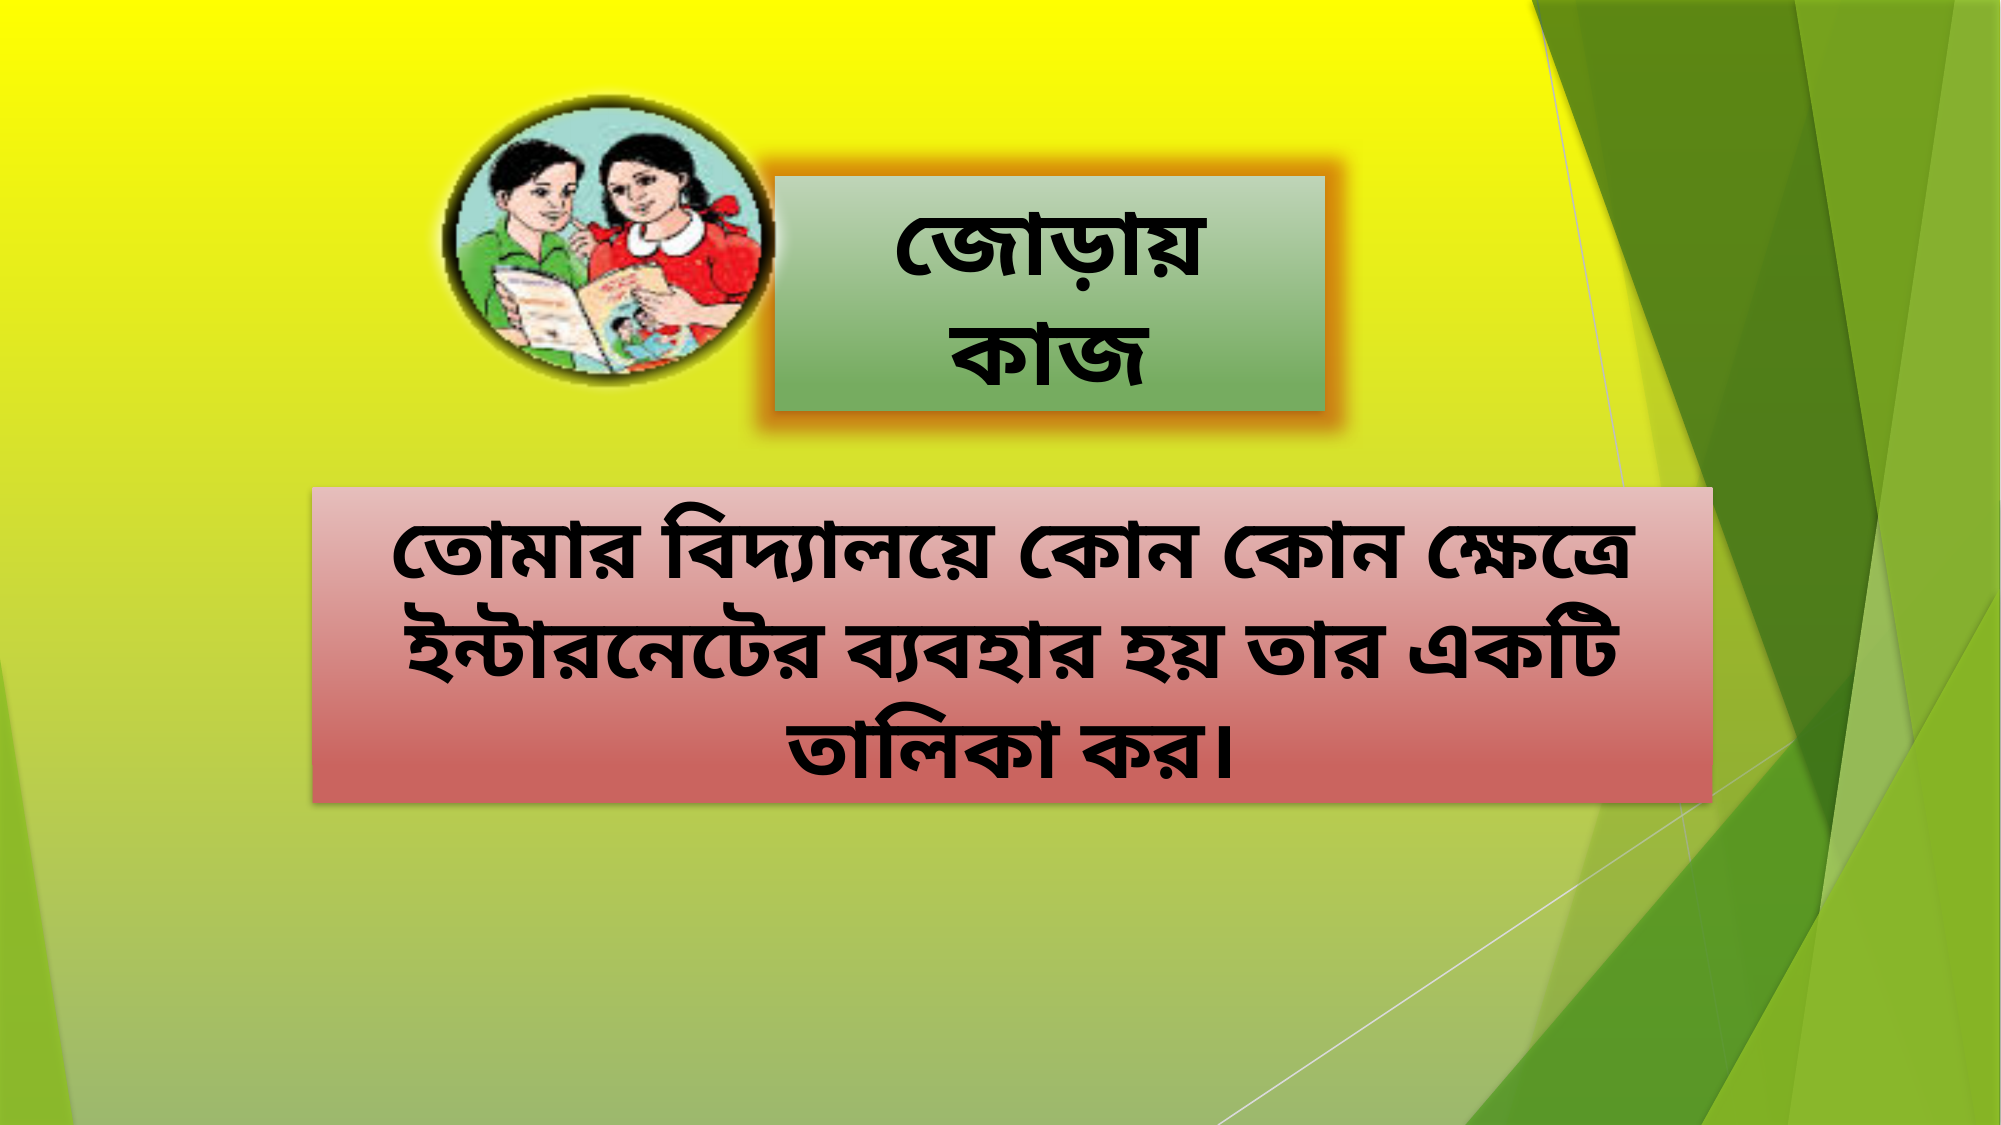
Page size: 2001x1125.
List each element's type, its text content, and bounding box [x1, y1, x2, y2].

text_box তোমার বিদ্যালয়ে কোন কোন ক্ষেত্রে ইন্টারনেটের ব্যবহার হয় তার একটি তালিকা কর। [311, 486, 1714, 803]
text_box জোড়ায় কাজ [774, 175, 1326, 412]
picture [419, 79, 798, 400]
